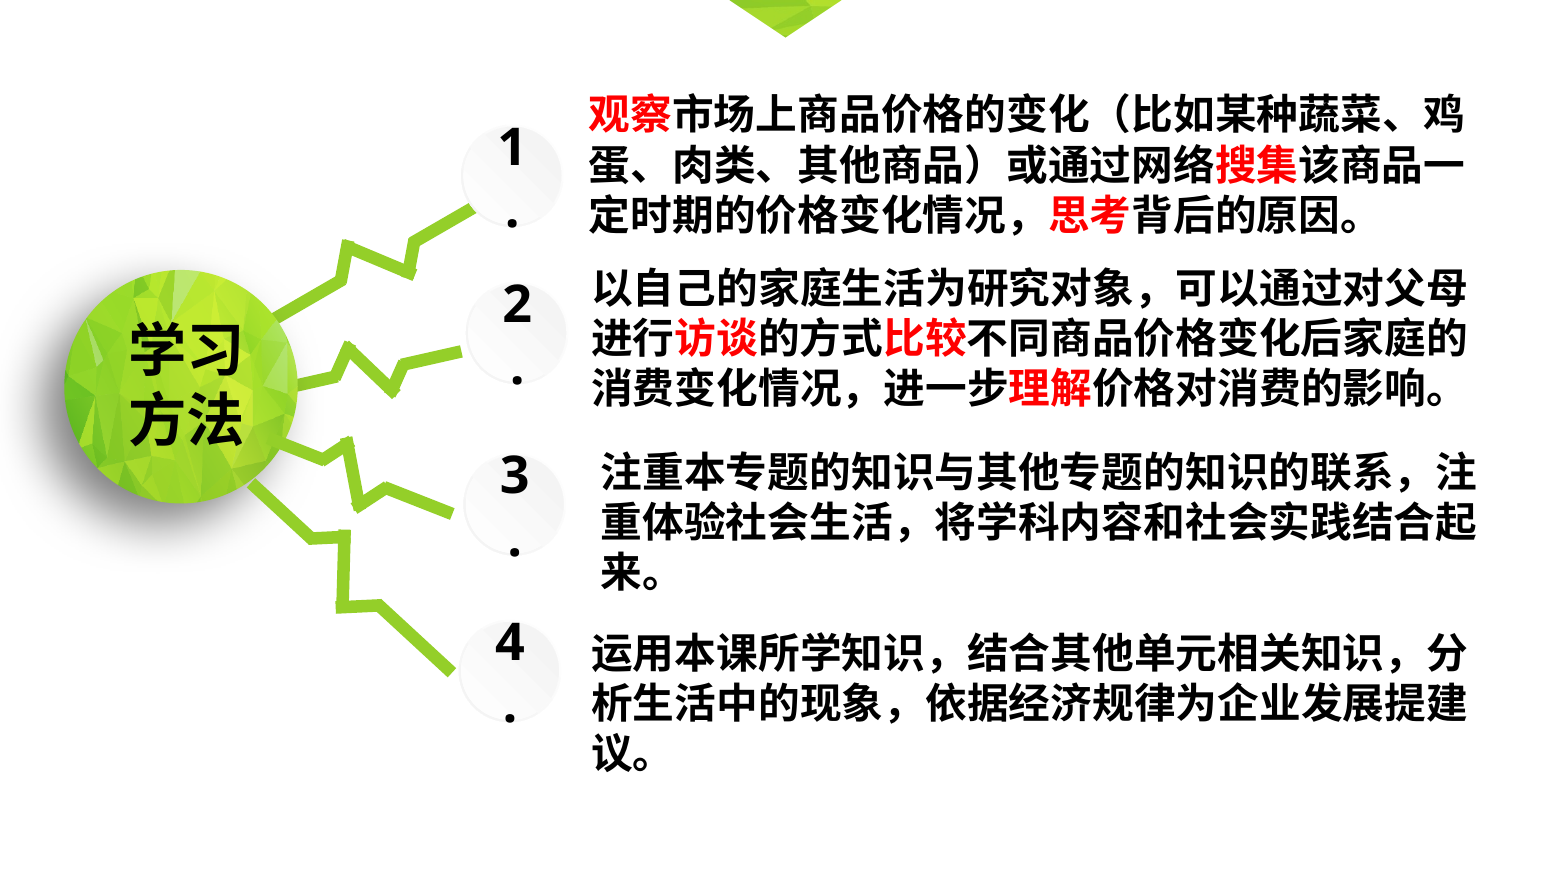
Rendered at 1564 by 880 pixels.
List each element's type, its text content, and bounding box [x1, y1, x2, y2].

text_box 以自己的家庭生活为研究对象，可以通过对父母进行访谈的方式比较不同商品价格变化后家庭的消费变化情况，进一步理解价格对消费的影响。 [576, 254, 1511, 420]
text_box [463, 453, 566, 556]
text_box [262, 340, 464, 402]
text_box 运用本课所学知识，结合其他单元相关知识，分析生活中的现象，依据经济规律为企业发展提建议。 [576, 618, 1503, 784]
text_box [461, 124, 564, 227]
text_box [465, 281, 569, 385]
text_box [63, 268, 298, 505]
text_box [212, 546, 490, 611]
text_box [250, 232, 491, 296]
text_box 注重本专题的知识与其他专题的知识的联系，注重体验社会生活，将学科内容和社会实践结合起来。 [585, 437, 1524, 603]
text_box 学习方法 [117, 313, 256, 454]
text_box [727, 0, 844, 39]
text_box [260, 445, 460, 509]
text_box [458, 619, 562, 723]
text_box 观察市场上商品价格的变化（比如某种蔬菜、鸡蛋、肉类、其他商品）或通过网络搜集该商品一定时期的价格变化情况，思考背后的原因。 [574, 80, 1496, 246]
